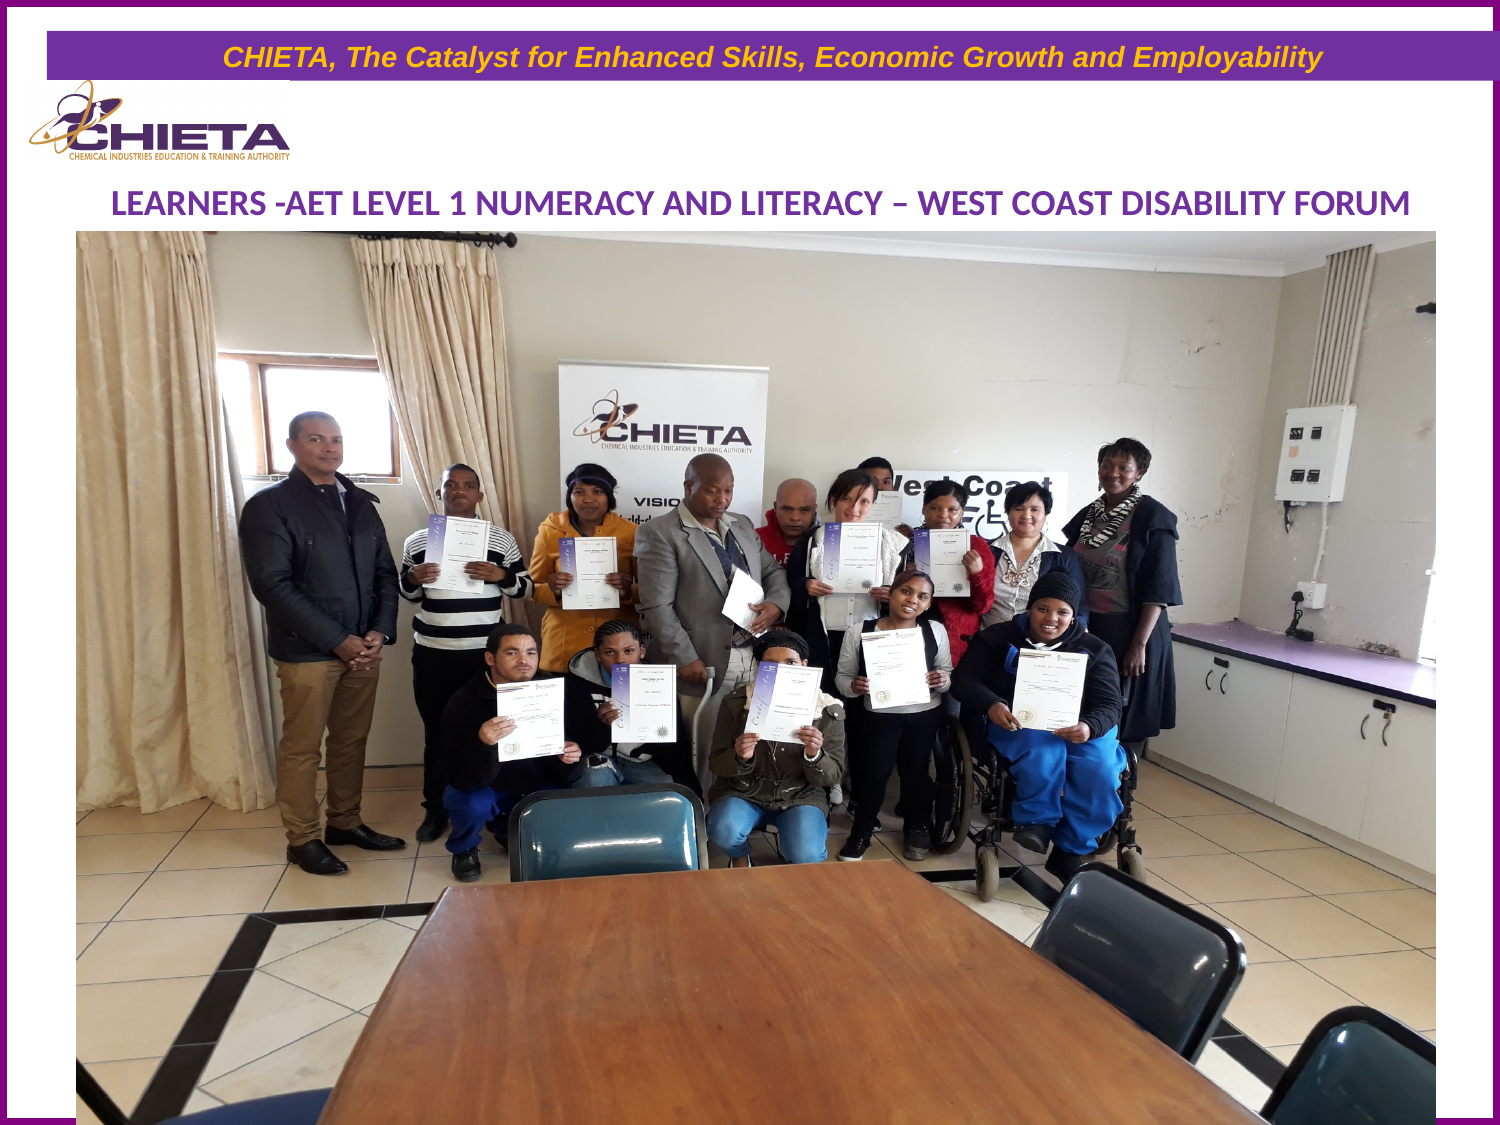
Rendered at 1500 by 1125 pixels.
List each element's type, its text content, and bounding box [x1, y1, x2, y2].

picture [76, 231, 1436, 1125]
title learners -AET level 1 Numeracy and Literacy – West Coast Disability Forum – Saldanha Bay [75, 149, 1436, 231]
picture [29, 80, 290, 160]
